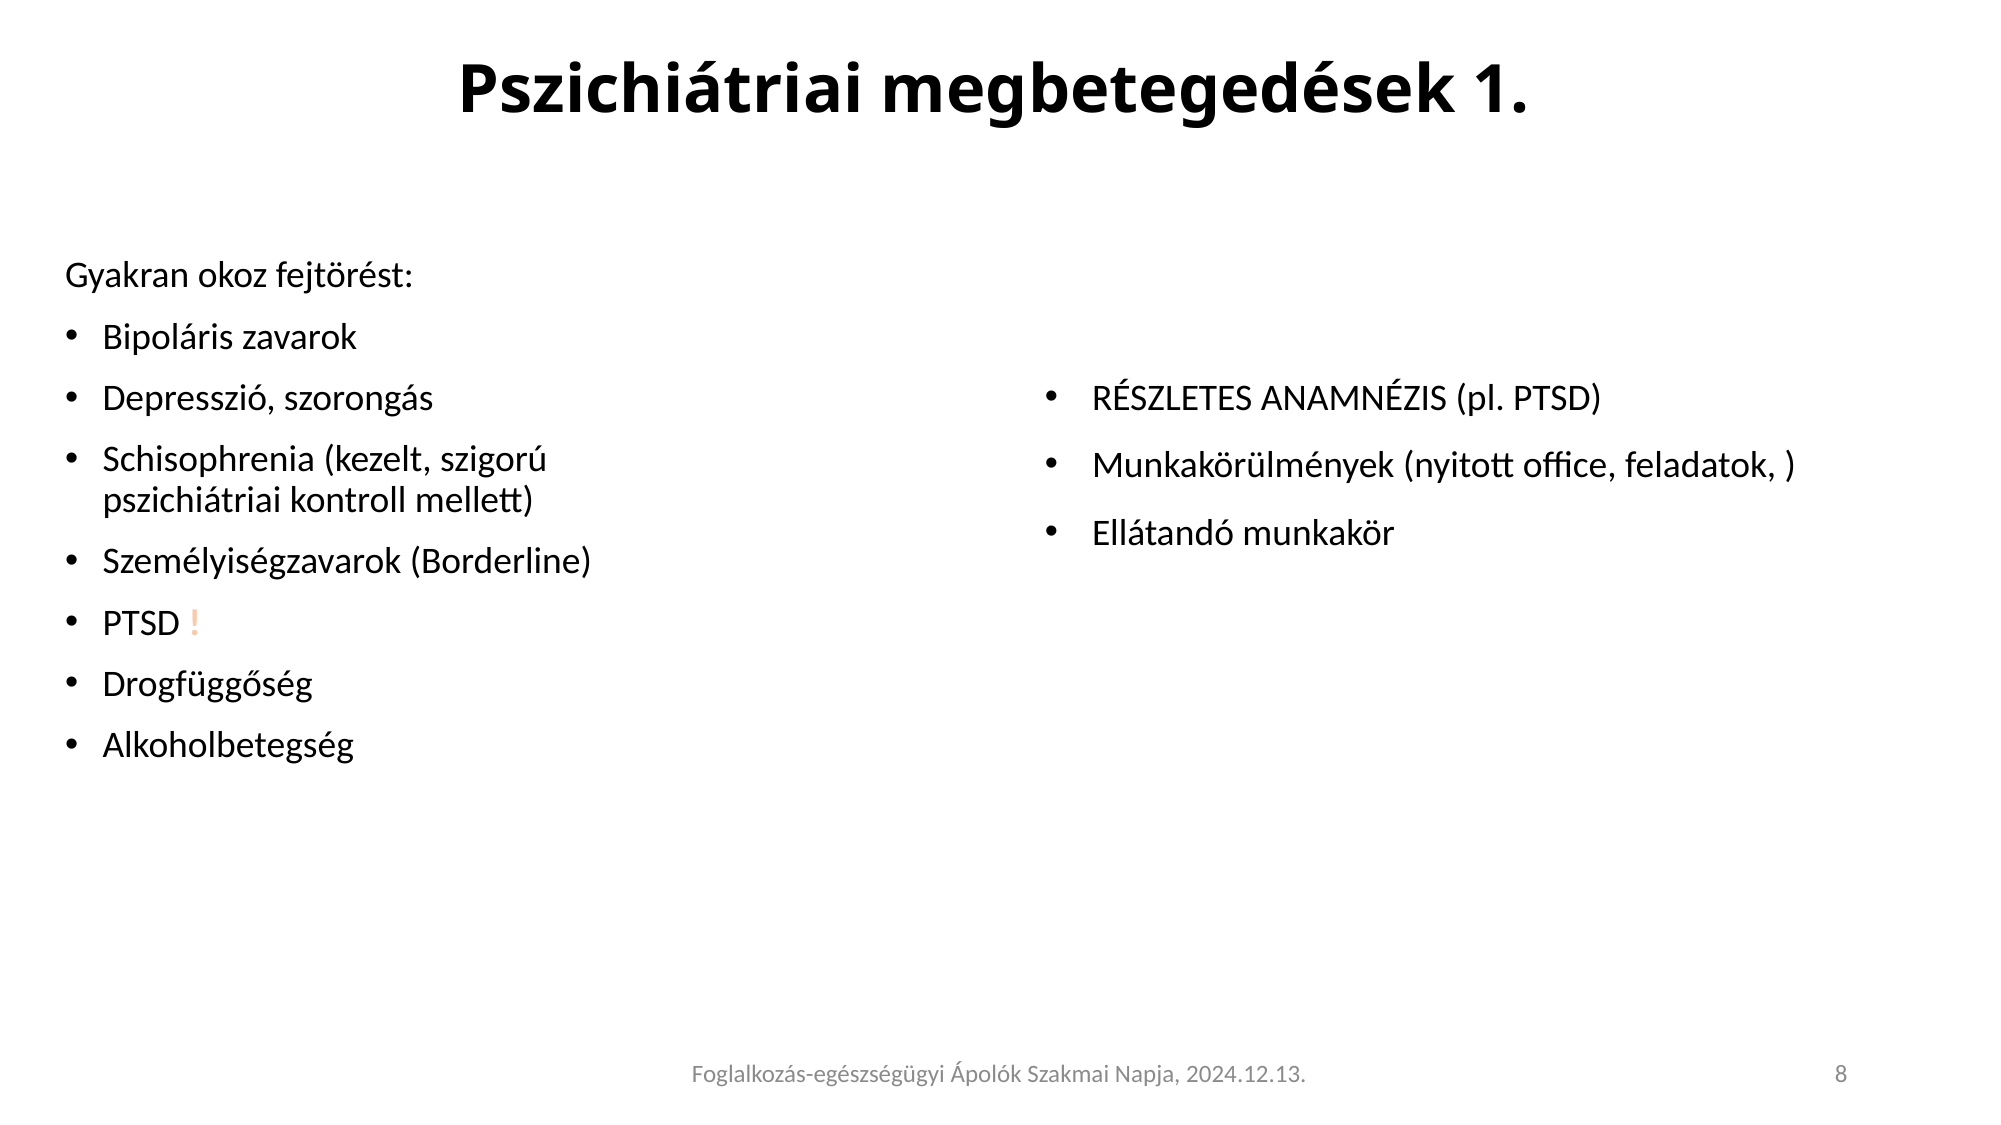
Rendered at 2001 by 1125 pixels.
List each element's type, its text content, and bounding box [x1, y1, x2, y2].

slide_number 8 [1412, 1042, 1863, 1103]
text_box RÉSZLETES ANAMNÉZIS (pl. PTSD) Munkakörülmények (nyitott office, feladatok, ) Ellátandó munkakör [1030, 343, 1812, 561]
title Pszichiátriai megbetegedések 1. [131, 21, 1857, 160]
list Gyakran okoz fejtörést: Bipoláris zavarok Depresszió, szorongás Schisophrenia (kezelt, szigorú pszichiátriai kontroll mellett) Személyiségzavarok (Borderline) PTSD ! Drogfüggőség Alkoholbetegség [50, 248, 693, 860]
footer Foglalkozás-egészségügyi Ápolók Szakmai Napja, 2024.12.13. [662, 1042, 1338, 1103]
